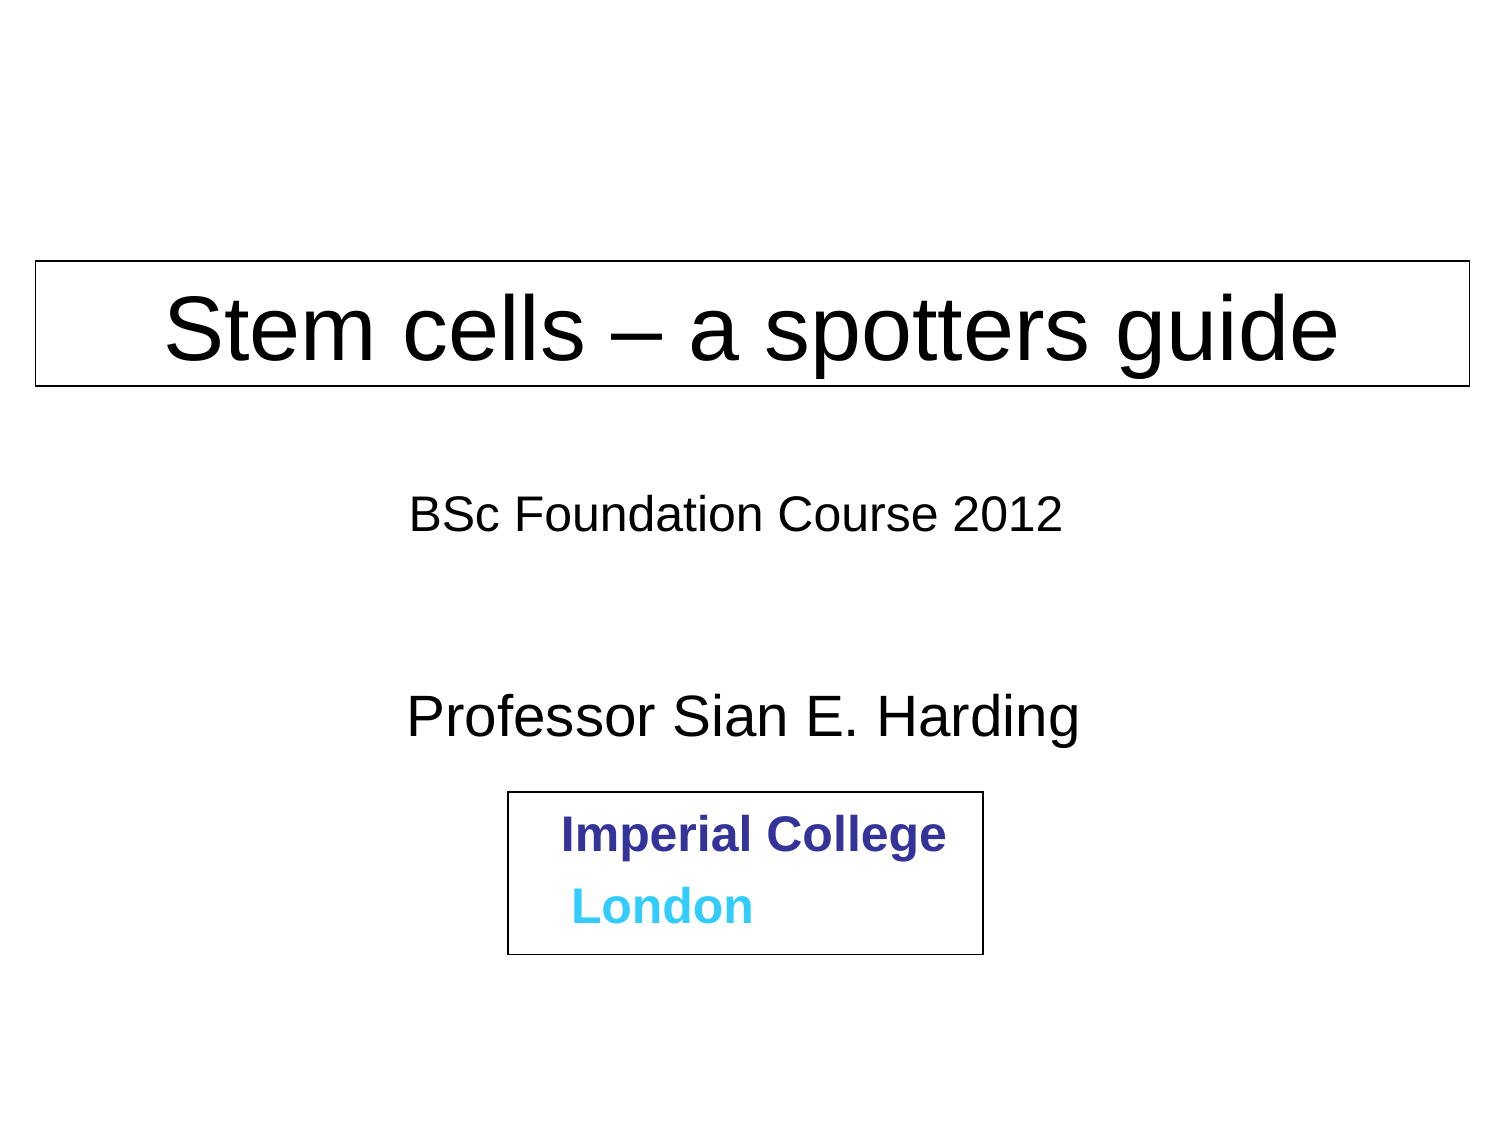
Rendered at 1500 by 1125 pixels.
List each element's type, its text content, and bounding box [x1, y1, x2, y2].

text_box BSc Foundation Course 2012 [393, 473, 1079, 549]
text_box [507, 791, 984, 955]
text_box Stem cells – a spotters guide [35, 261, 1470, 387]
text_box Professor Sian E. Harding [391, 670, 1103, 756]
